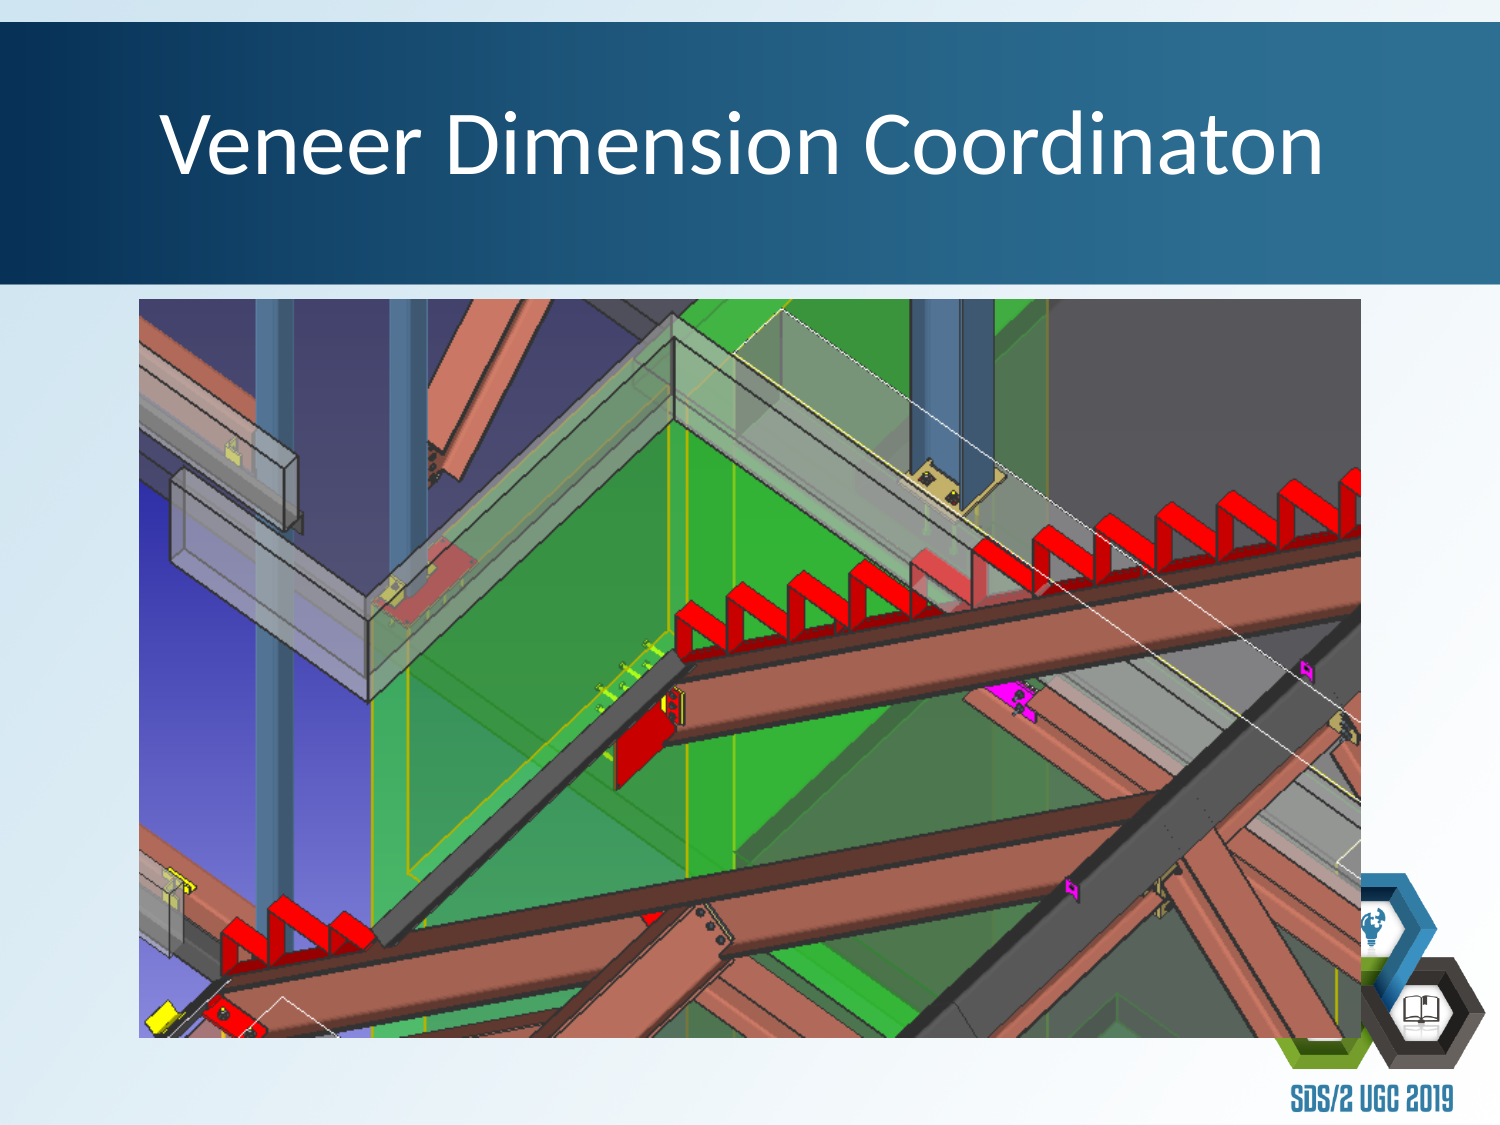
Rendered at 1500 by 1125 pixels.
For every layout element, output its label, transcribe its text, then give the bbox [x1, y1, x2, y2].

title Veneer Dimension Coordinaton [24, 50, 1463, 225]
picture [0, 0, 1500, 1125]
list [138, 299, 1361, 1038]
